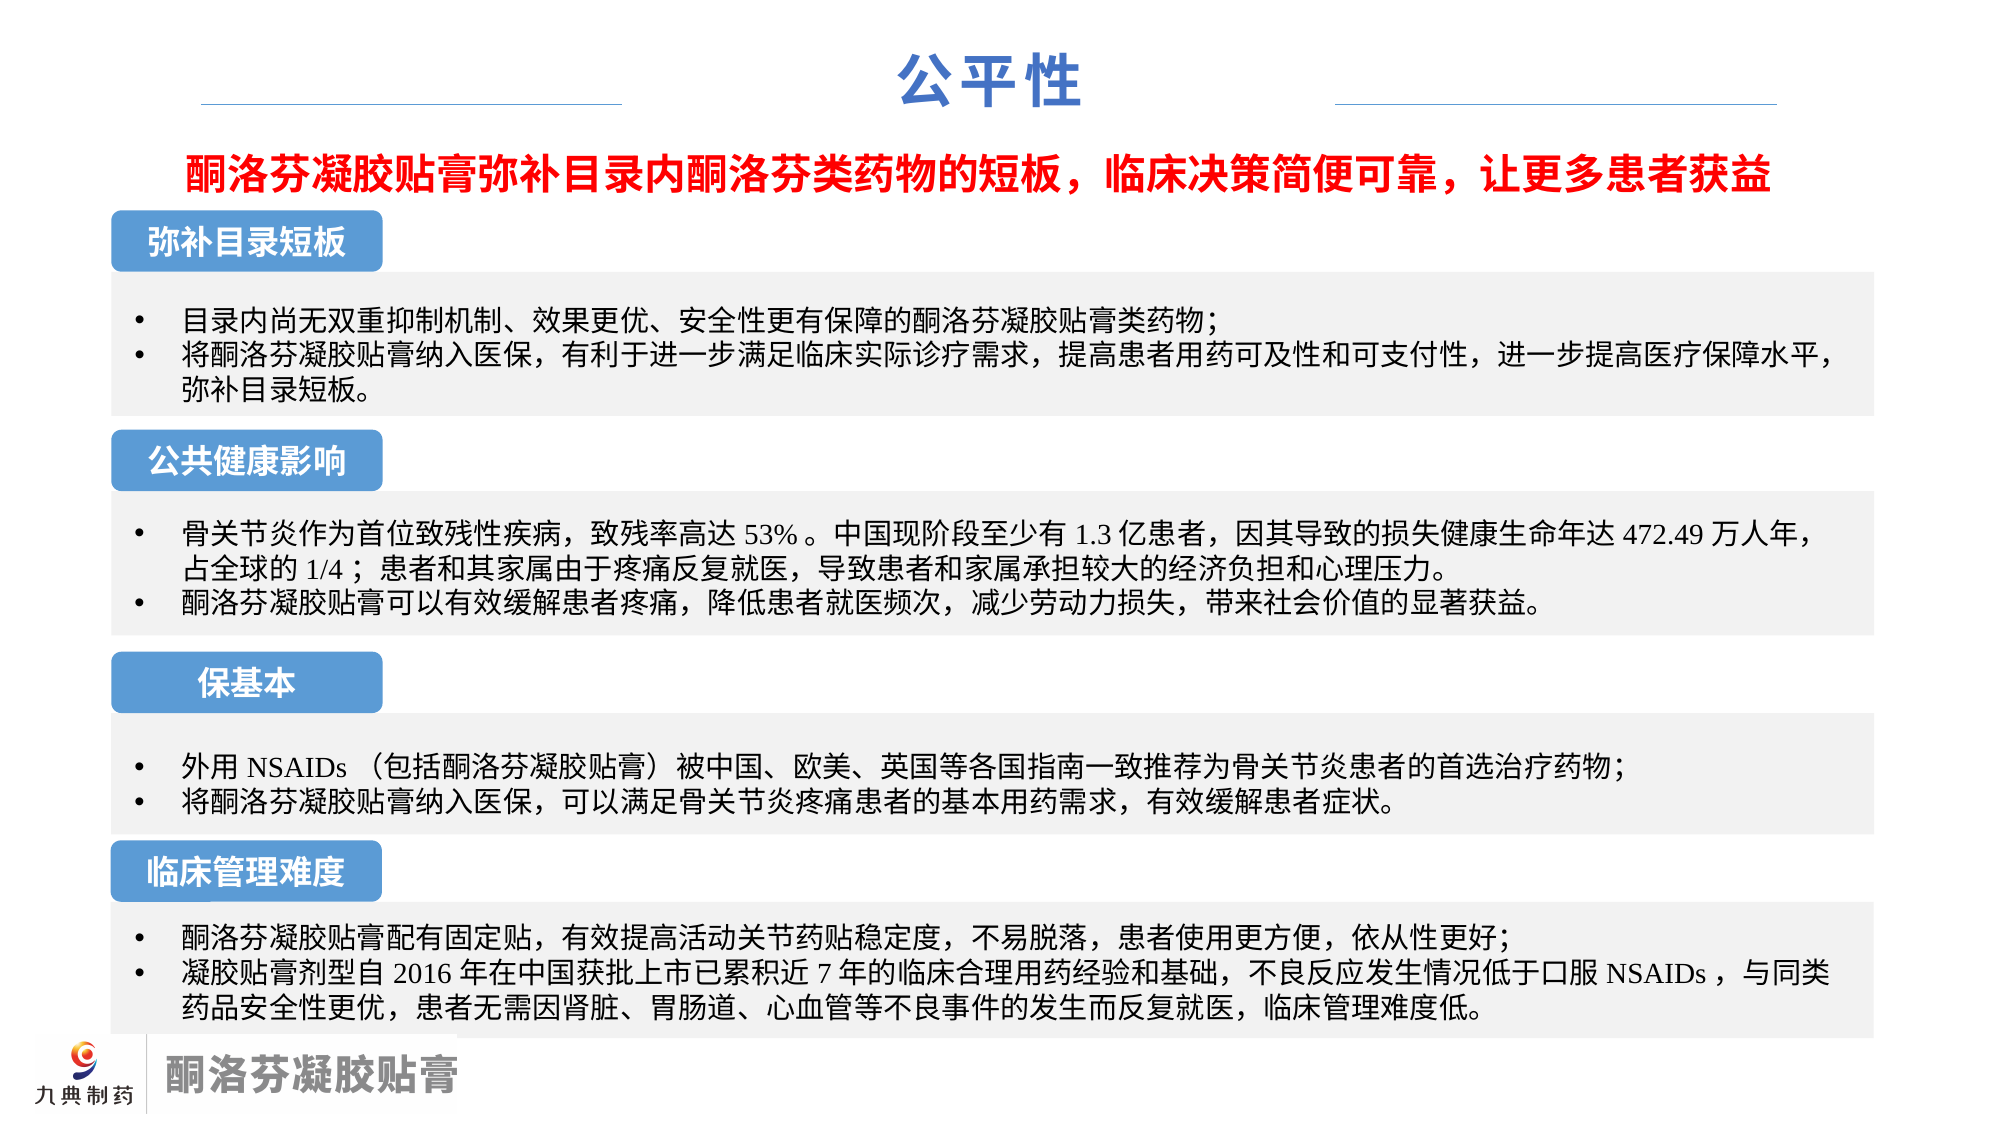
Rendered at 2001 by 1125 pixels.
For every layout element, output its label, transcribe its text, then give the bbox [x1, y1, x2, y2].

text_box [110, 490, 1875, 636]
text_box 酮洛芬凝胶贴膏弥补目录内酮洛芬类药物的短板，临床决策简便可靠，让更多患者获益 [100, 115, 1858, 208]
text_box 临床管理难度 [109, 839, 384, 903]
text_box 公共健康影响 [110, 428, 384, 493]
text_box [110, 901, 1875, 1039]
text_box 公平性 [895, 44, 1083, 48]
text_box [200, 48, 1778, 120]
text_box 酮洛芬凝胶贴膏配有固定贴，有效提高活动关节药贴稳定度，不易脱落，患者使用更方便，依从性更好； 凝胶贴膏剂型自2016年在中国获批上市已累积近7年的临床合理用药经验和基础，不良反应发生情况低于口服NSAIDs，与同类药品安全性更优，患者无需因肾脏、胃肠道、心血管等不良事件的发生而反复就医，临床管理难度低。 [119, 912, 1859, 1021]
text_box 外用NSAIDs（包括酮洛芬凝胶贴膏）被中国、欧美、英国等各国指南一致推荐为骨关节炎患者的首选治疗药物； 将酮洛芬凝胶贴膏纳入医保，可以满足骨关节炎疼痛患者的基本用药需求，有效缓解患者症状。 [119, 741, 1728, 827]
picture [35, 1034, 457, 1114]
text_box 弥补目录短板 [110, 209, 384, 273]
text_box [110, 712, 1875, 835]
text_box 骨关节炎作为首位致残性疾病，致残率高达53%。中国现阶段至少有1.3亿患者，因其导致的损失健康生命年达472.49万人年，占全球的1/4；患者和其家属由于疼痛反复就医，导致患者和家属承担较大的经济负担和心理压力。 酮洛芬凝胶贴膏可以有效缓解患者疼痛，降低患者就医频次，减少劳动力损失，带来社会价值的显著获益。 [119, 507, 1858, 628]
text_box 保基本 [110, 650, 384, 715]
text_box [110, 271, 1875, 417]
text_box 目录内尚无双重抑制机制、效果更优、安全性更有保障的酮洛芬凝胶贴膏类药物； 将酮洛芬凝胶贴膏纳入医保，有利于进一步满足临床实际诊疗需求，提高患者用药可及性和可支付性，进一步提高医疗保障水平，弥补目录短板。 [119, 294, 1859, 406]
